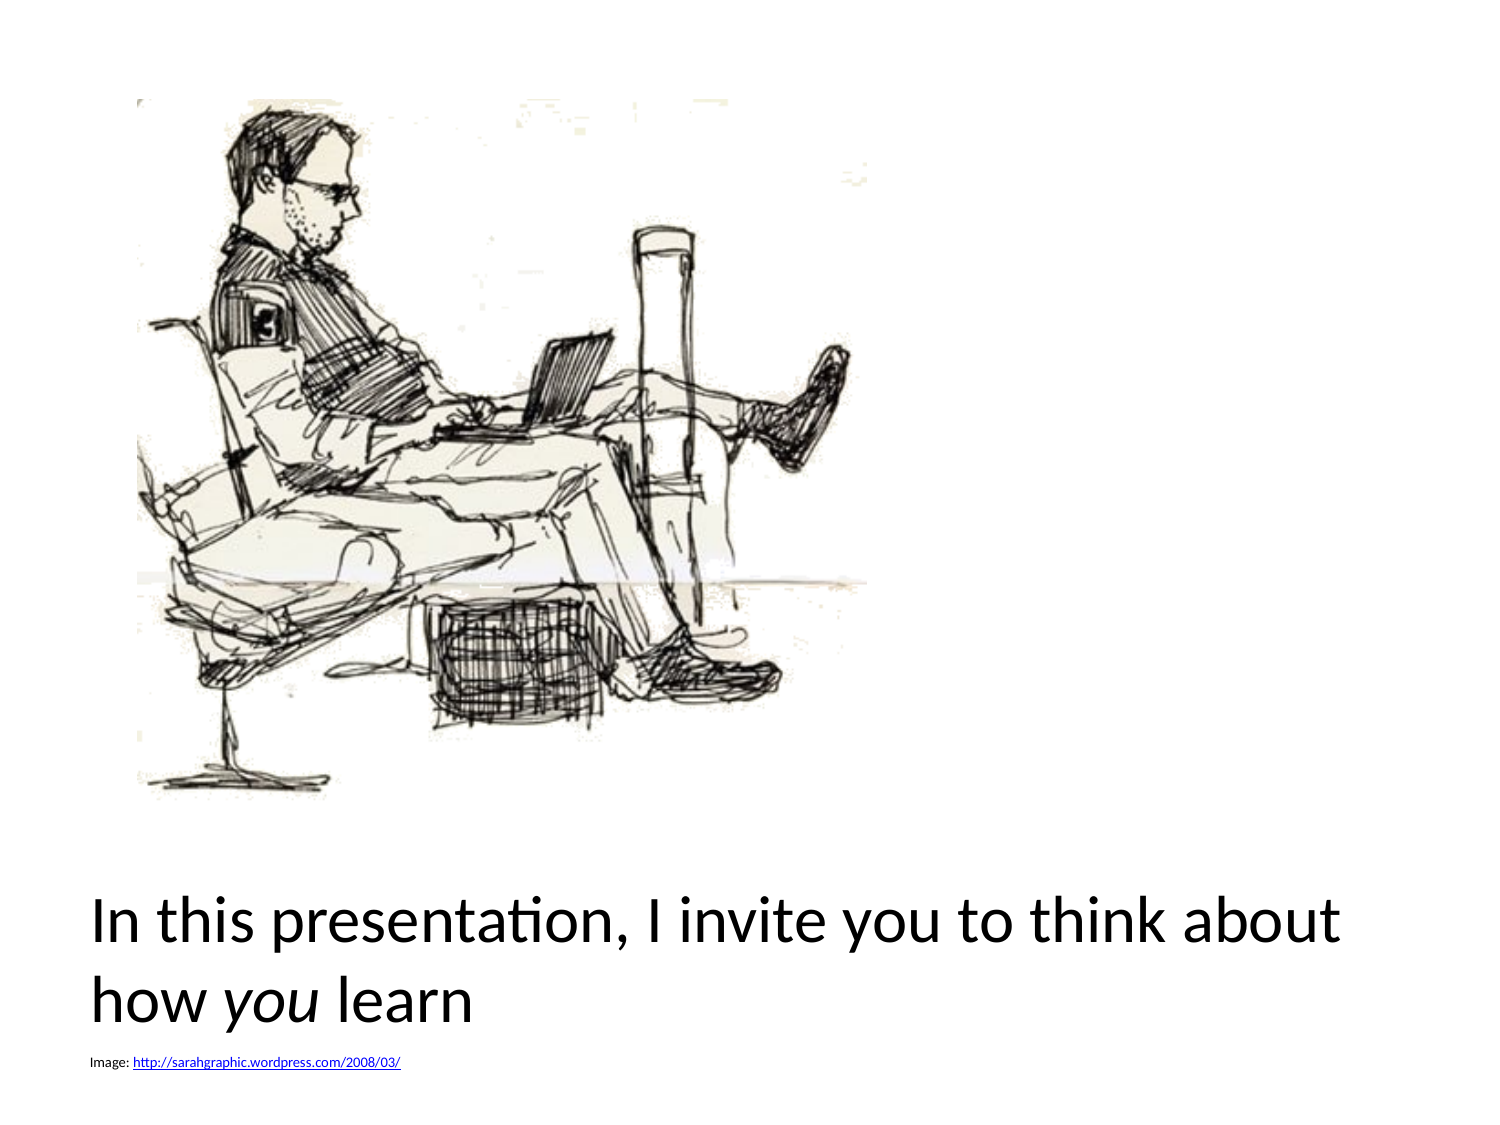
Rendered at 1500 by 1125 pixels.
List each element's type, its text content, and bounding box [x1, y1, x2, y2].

title In this presentation, I invite you to think about how you learn [75, 862, 1425, 1050]
text_box Image: http://sarahgraphic.wordpress.com/2008/03/ [74, 1046, 1113, 1079]
picture [137, 99, 867, 806]
